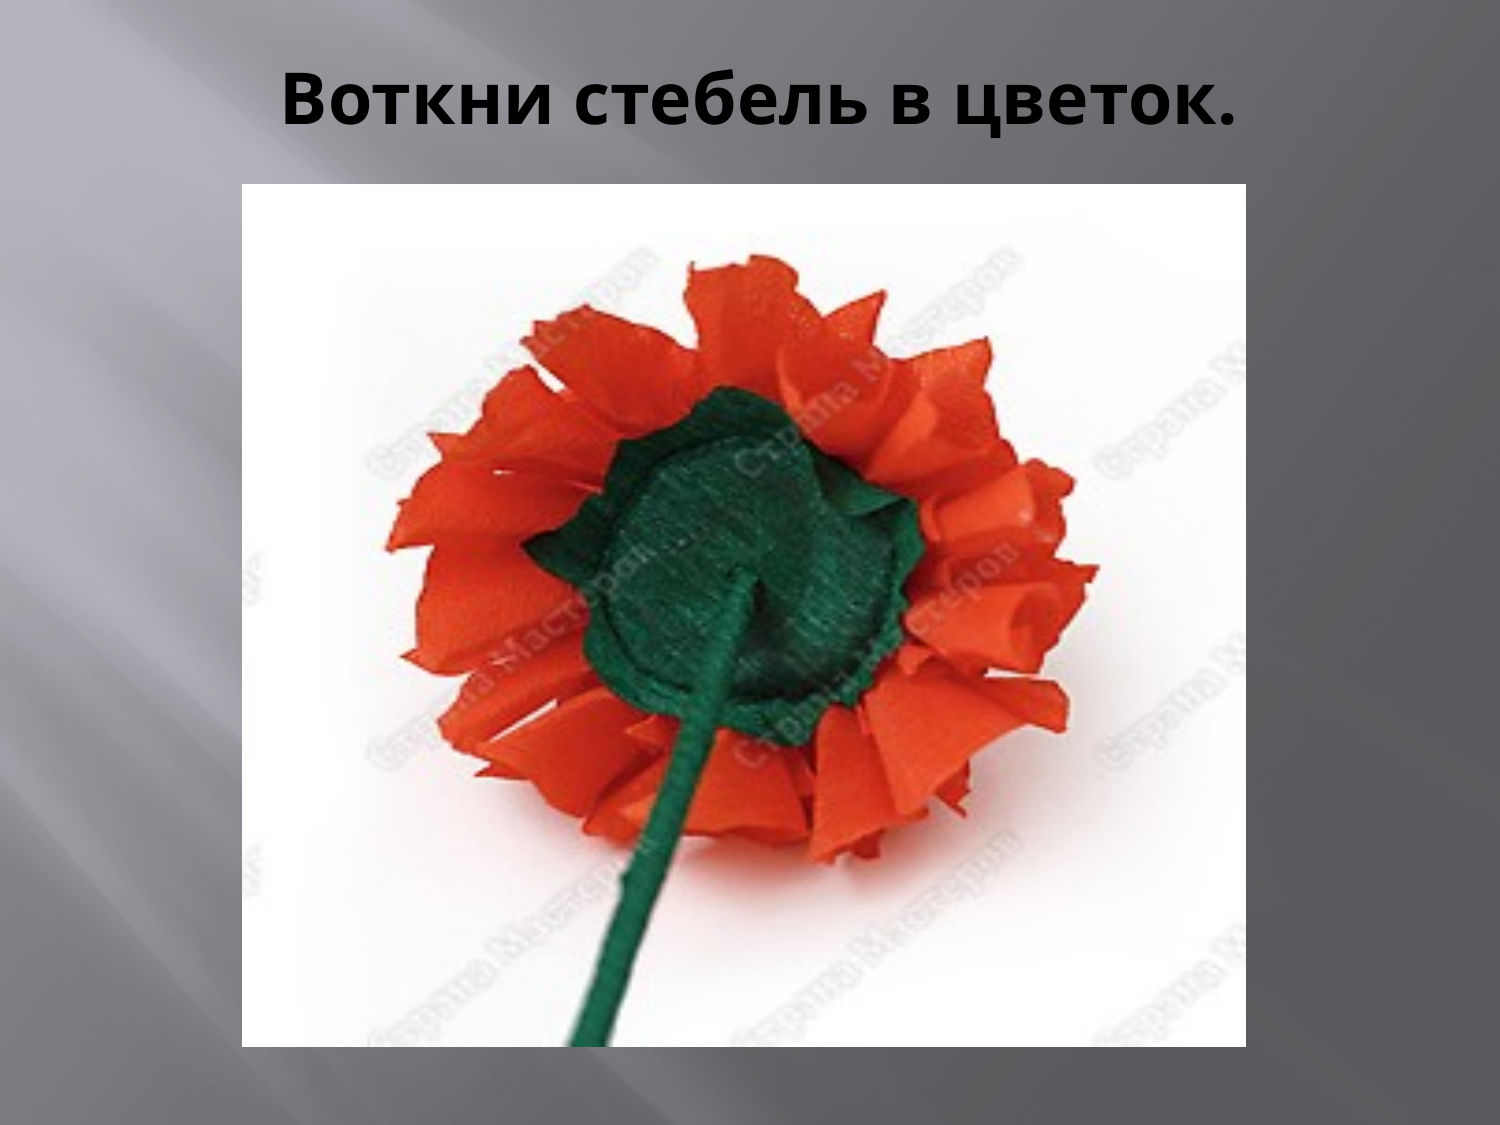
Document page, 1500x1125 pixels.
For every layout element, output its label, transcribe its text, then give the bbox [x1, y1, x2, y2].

title Воткни стебель в цветок. [75, 45, 1425, 233]
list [241, 184, 1247, 1047]
